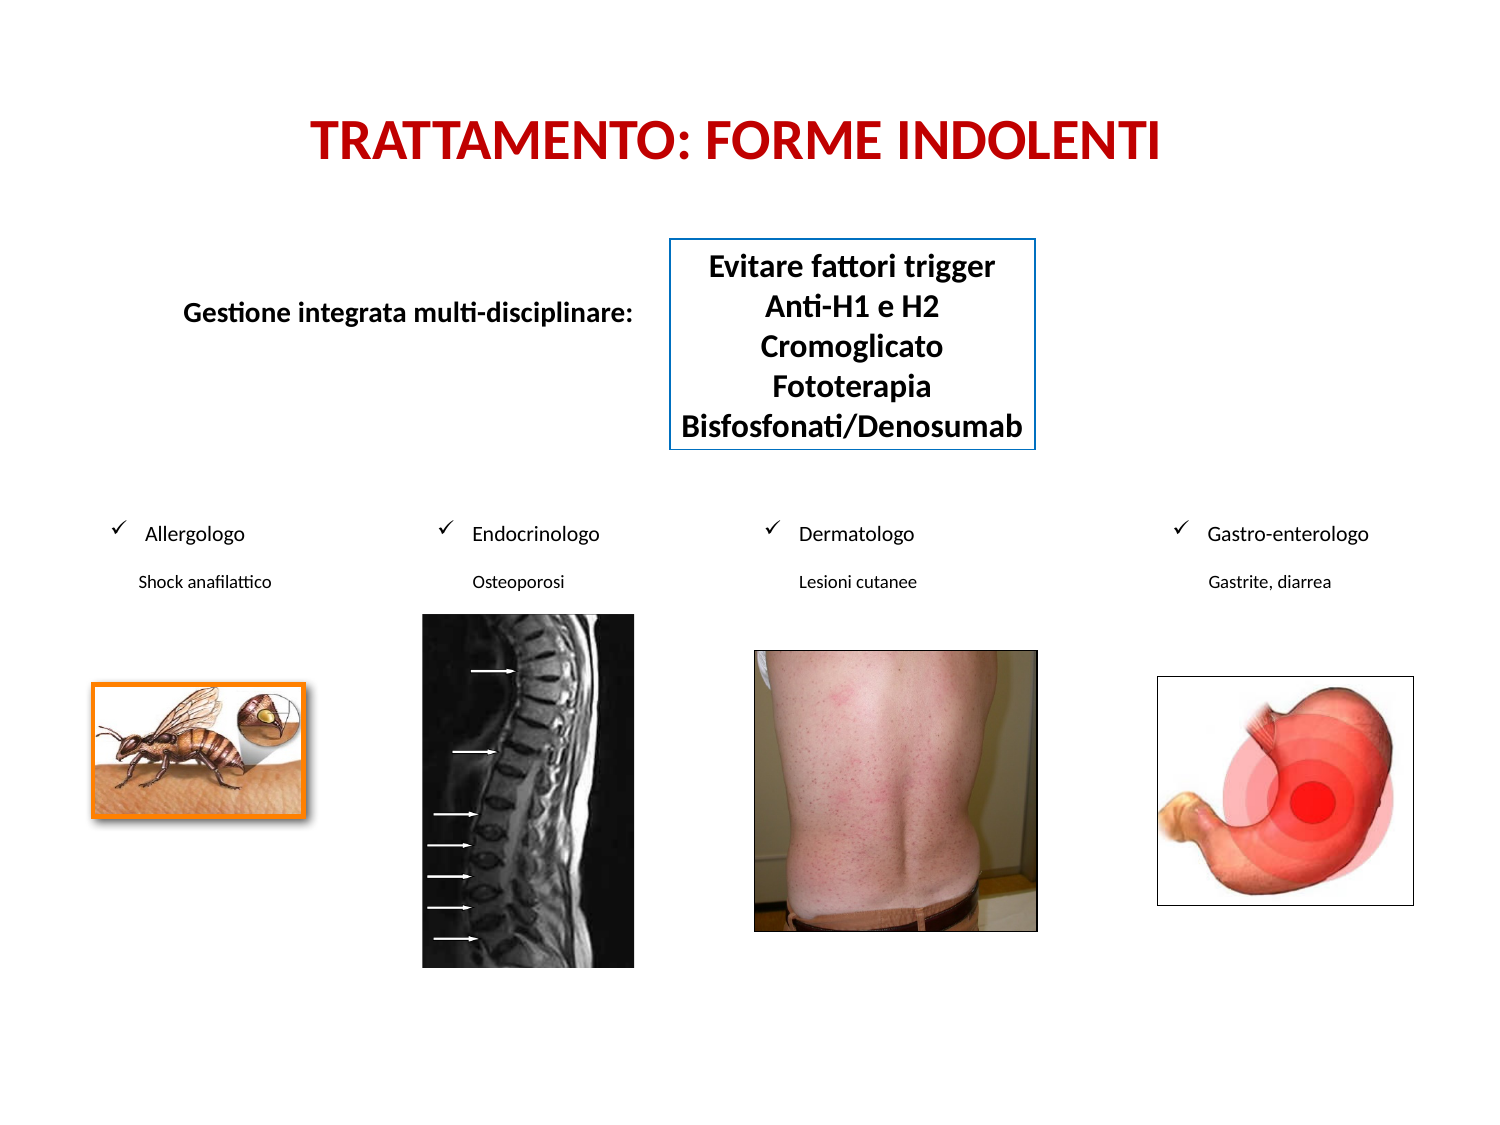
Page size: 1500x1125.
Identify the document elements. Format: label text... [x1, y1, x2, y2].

text_box Osteoporosi [457, 562, 667, 600]
text_box Gastrite, diarrea [1193, 562, 1403, 600]
text_box Gestione integrata multi-disciplinare: [168, 285, 676, 336]
picture [754, 651, 1037, 932]
text_box Lesioni cutanee [784, 562, 994, 600]
picture [95, 686, 302, 815]
text_box Evitare fattori trigger Anti-H1 e H2 Cromoglicato Fototerapia Bisfosfonati/Denosumab [669, 238, 1035, 450]
picture [1157, 676, 1415, 907]
text_box Allergologo [95, 512, 305, 554]
text_box TRATTAMENTO: FORME INDOLENTI [282, 105, 1191, 174]
text_box Gastro-enterologo [1157, 512, 1474, 554]
picture [422, 614, 635, 968]
text_box Endocrinologo [422, 512, 632, 554]
text_box Dermatologo [749, 512, 959, 554]
text_box Shock anafilattico [123, 562, 333, 600]
